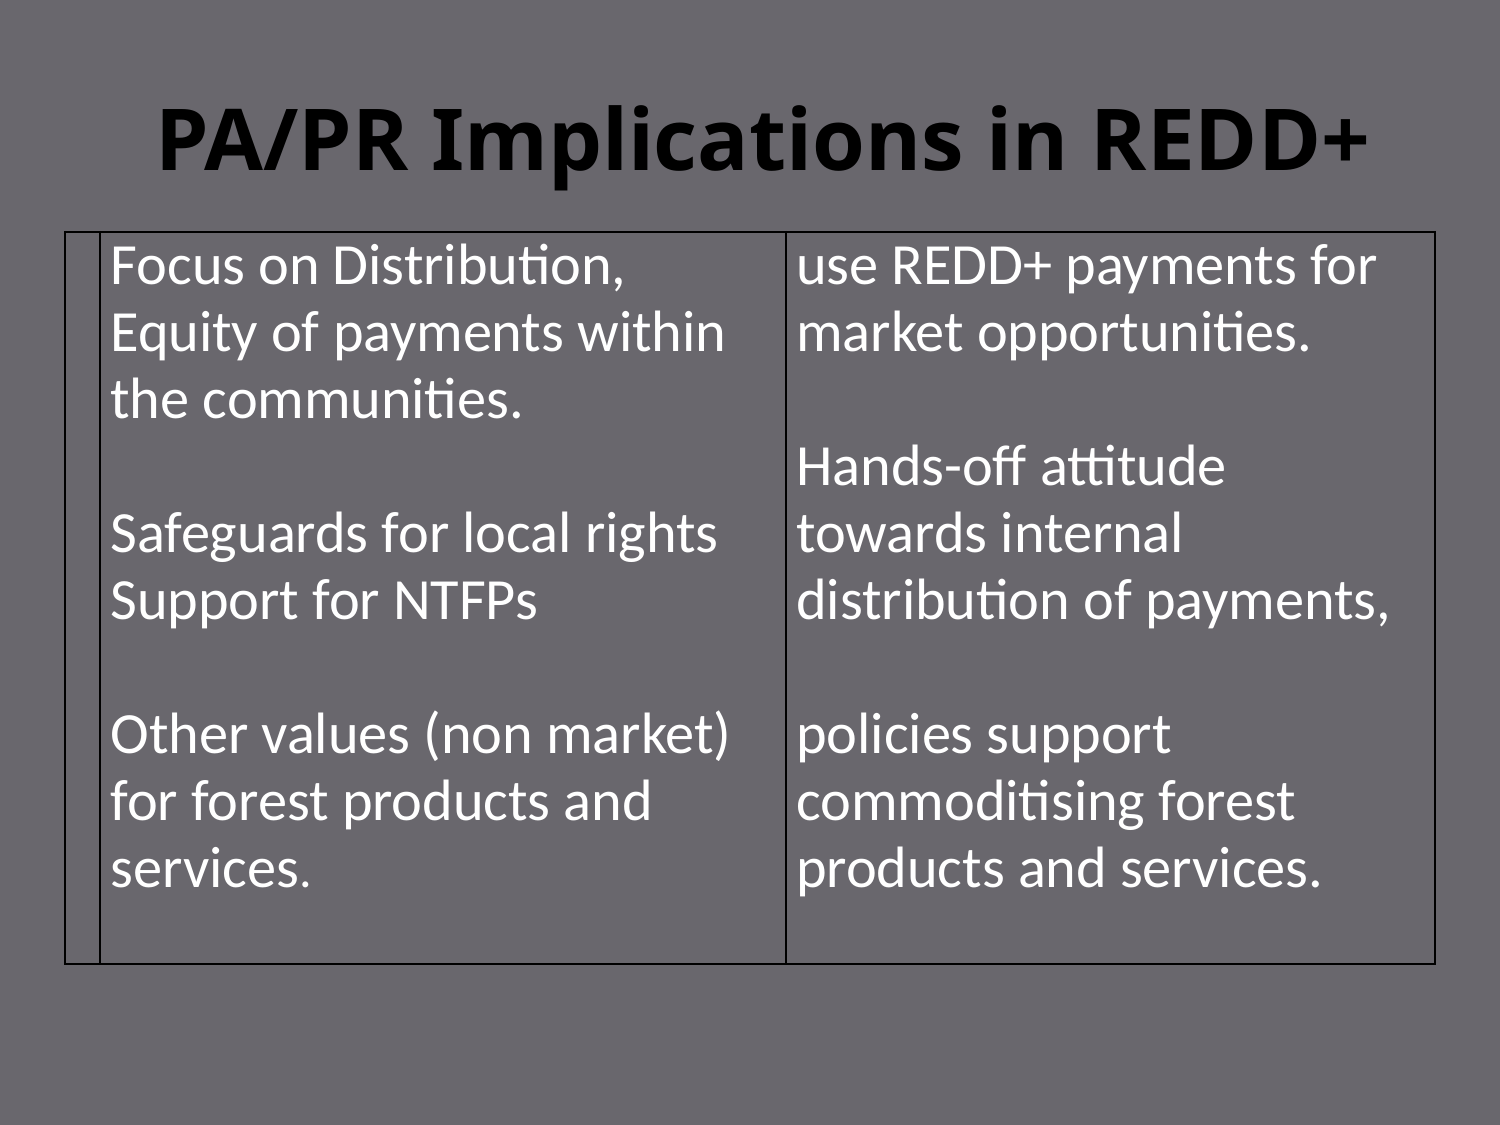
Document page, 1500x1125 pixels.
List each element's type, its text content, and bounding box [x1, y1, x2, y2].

table_header use REDD+ payments for market opportunities. Hands-off attitude towards internal distribution of payments, policies support commoditising forest products and services. [787, 233, 1434, 963]
table_header Focus on Distribution, Equity of payments within the communities. Safeguards for local rights Support for NTFPs Other values (non market) for forest products and services. [101, 233, 785, 963]
table_header [66, 233, 99, 963]
title PA/PR Implications in REDD+ [88, 42, 1439, 231]
